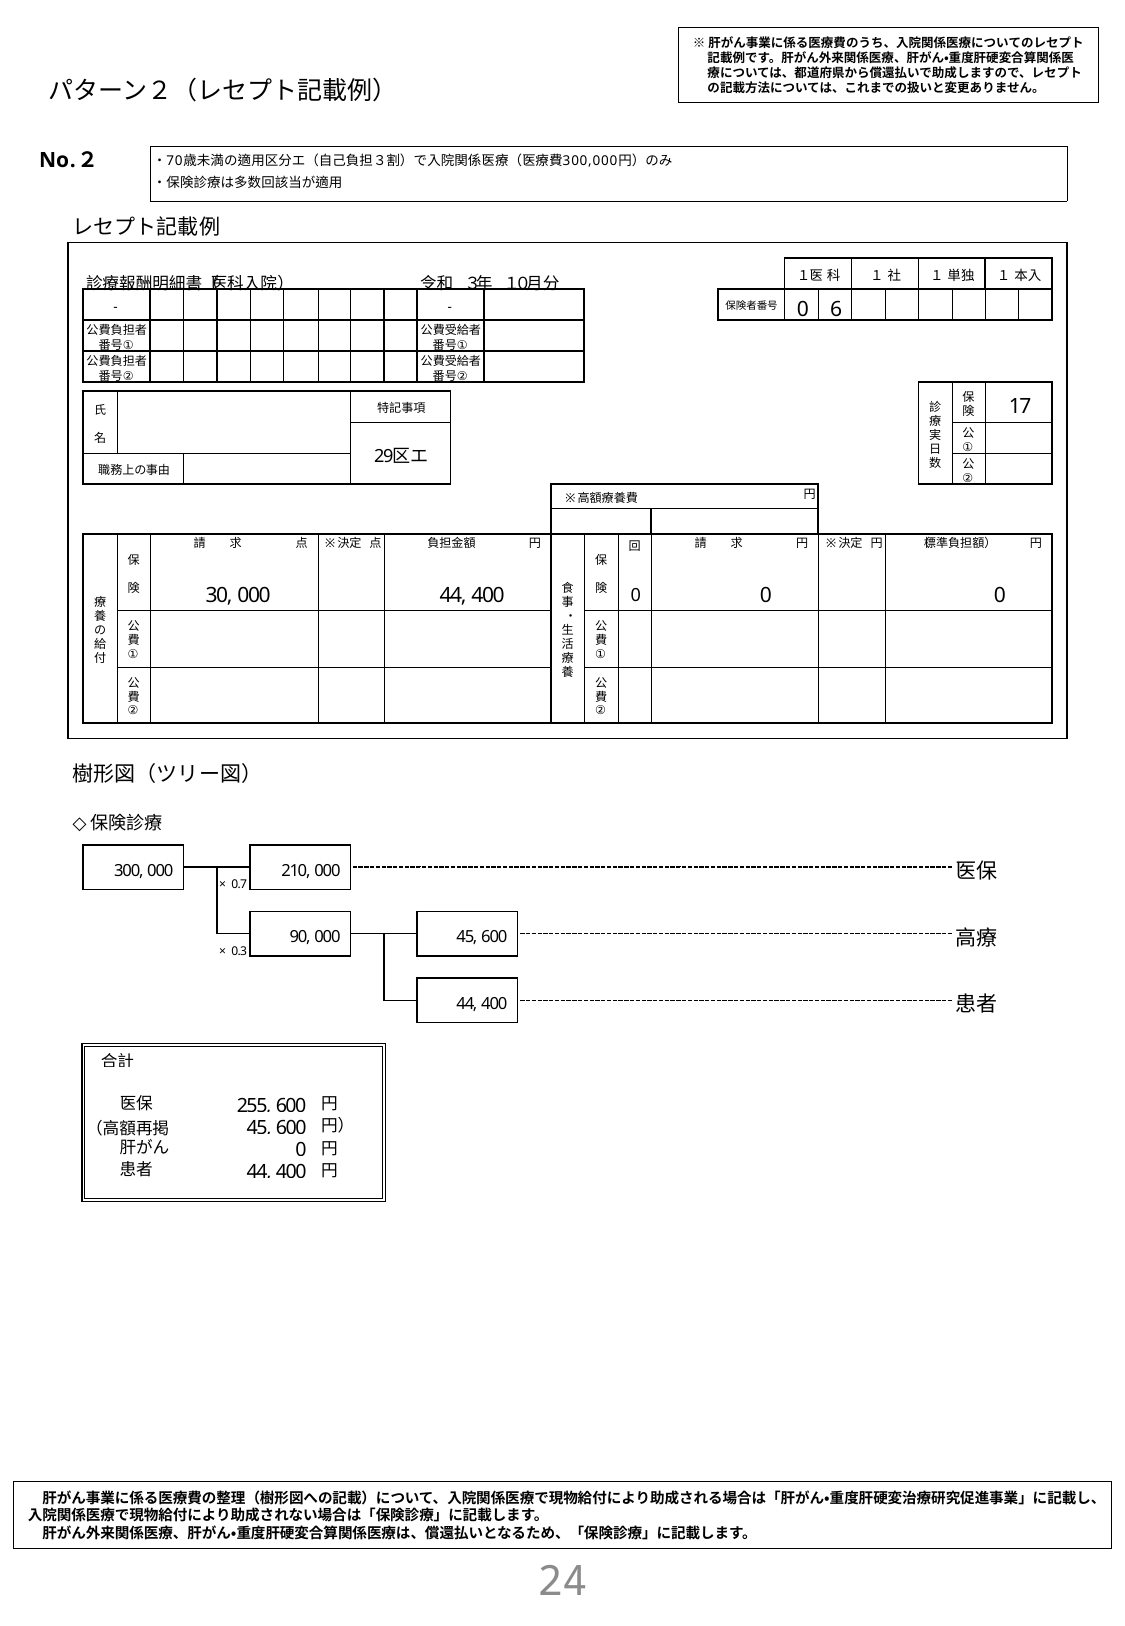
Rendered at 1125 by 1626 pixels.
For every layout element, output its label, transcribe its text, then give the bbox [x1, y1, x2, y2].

slide_number 23 [455, 1549, 670, 1625]
text_box ※肝がん事業に係る医療費のうち、入院関係医療についてのレセプト記載例です。肝がん外来関係医療、肝がん・重度肝硬変合算関係医療については、都道府県から償還払いで助成しますので、レセプトの記載方法については、これまでの扱いと変更ありません。 [678, 27, 1099, 103]
text_box 肝がん事業に係る医療費の整理（樹形図への記載）について、入院関係医療で現物給付により助成される場合は「肝がん・重度肝硬変治療研究促進事業」に記載し、入院関係医療で現物給付により助成されない場合は「保険診療」に記載します。 肝がん外来関係医療、肝がん・重度肝硬変合算関係医療は、償還払いとなるため、「保険診療」に記載します。 [13, 1481, 1112, 1549]
picture [34, 121, 1087, 1224]
text_box パターン２（レセプト記載例） [34, 70, 655, 121]
